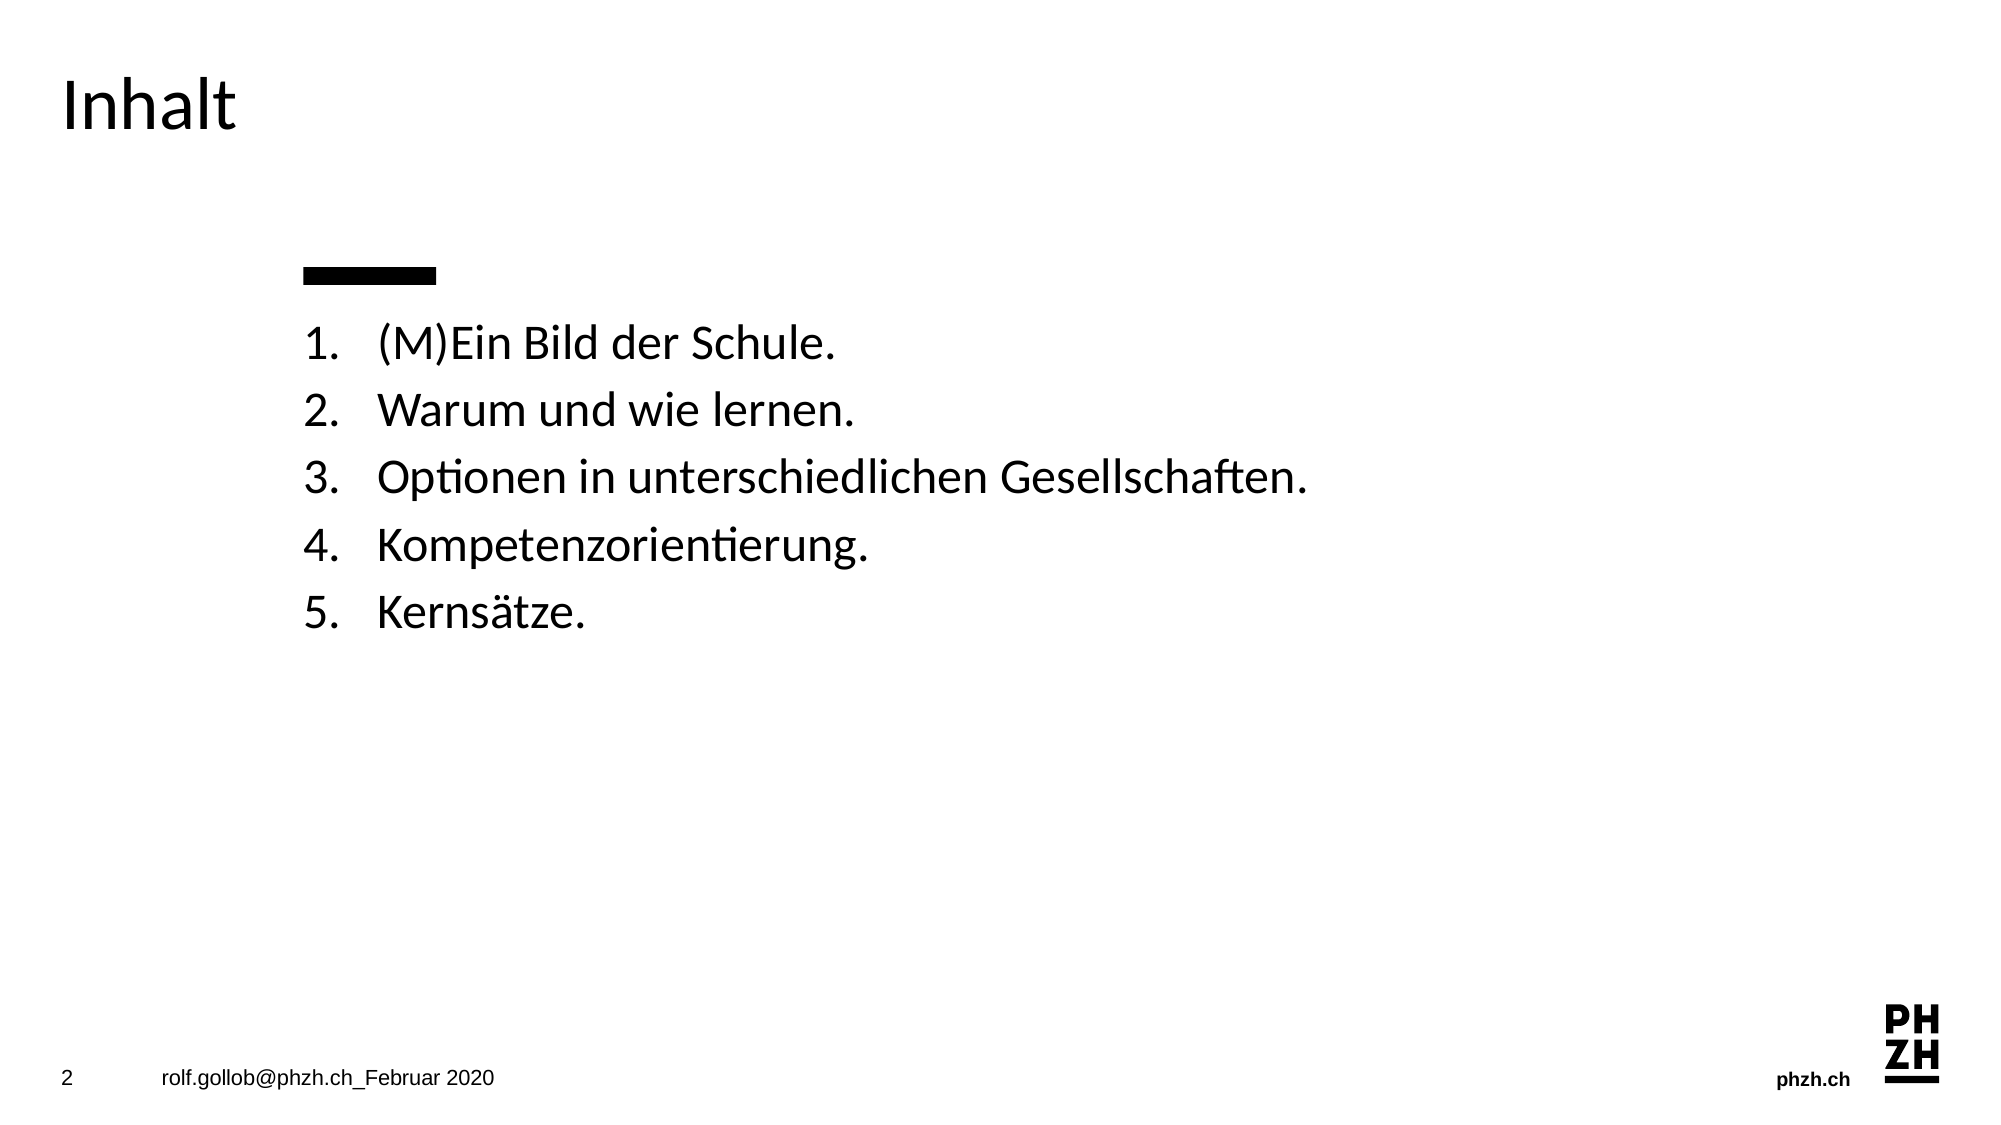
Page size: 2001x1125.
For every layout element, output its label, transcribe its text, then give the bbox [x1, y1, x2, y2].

title Inhalt [61, 54, 1940, 256]
footer rolf.gollob@phzh.ch_Februar 2020 [161, 1058, 1302, 1103]
list (M)Ein Bild der Schule. Warum und wie lernen. Optionen in unterschiedlichen Gesellschaften. Kompetenzorientierung. Kernsätze. [303, 302, 1698, 982]
slide_number 2 [61, 1058, 109, 1103]
